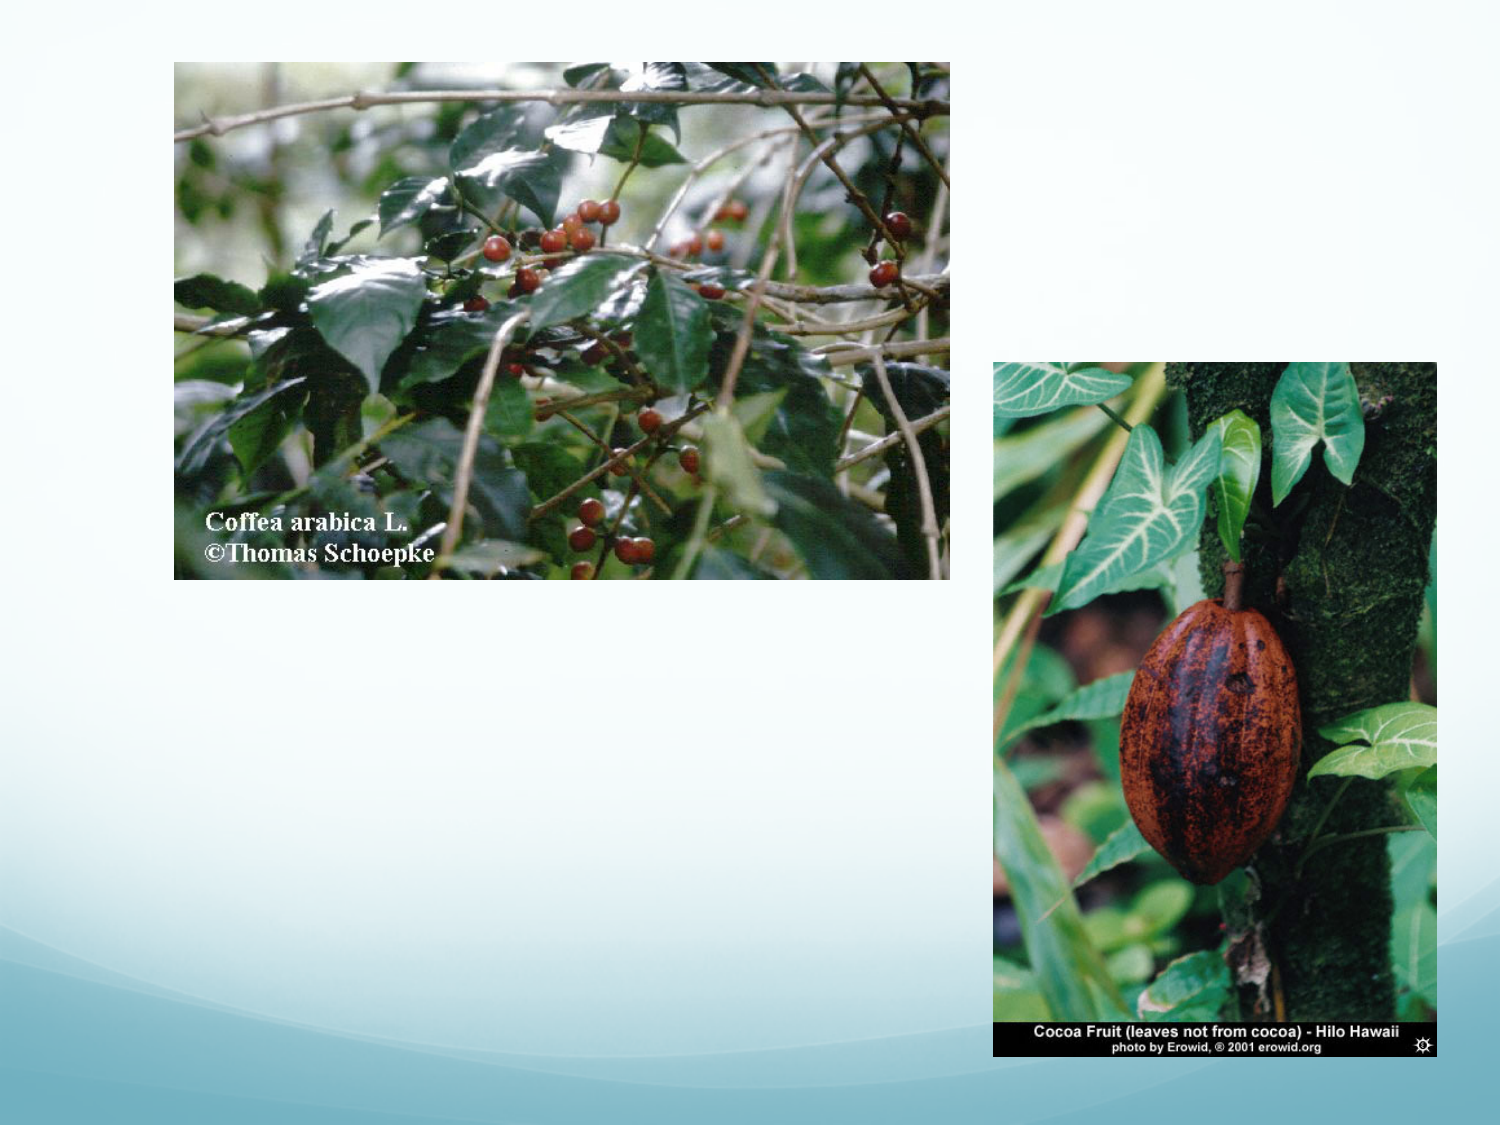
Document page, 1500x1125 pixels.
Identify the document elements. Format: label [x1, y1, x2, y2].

picture [992, 361, 1437, 1057]
picture [174, 61, 951, 580]
